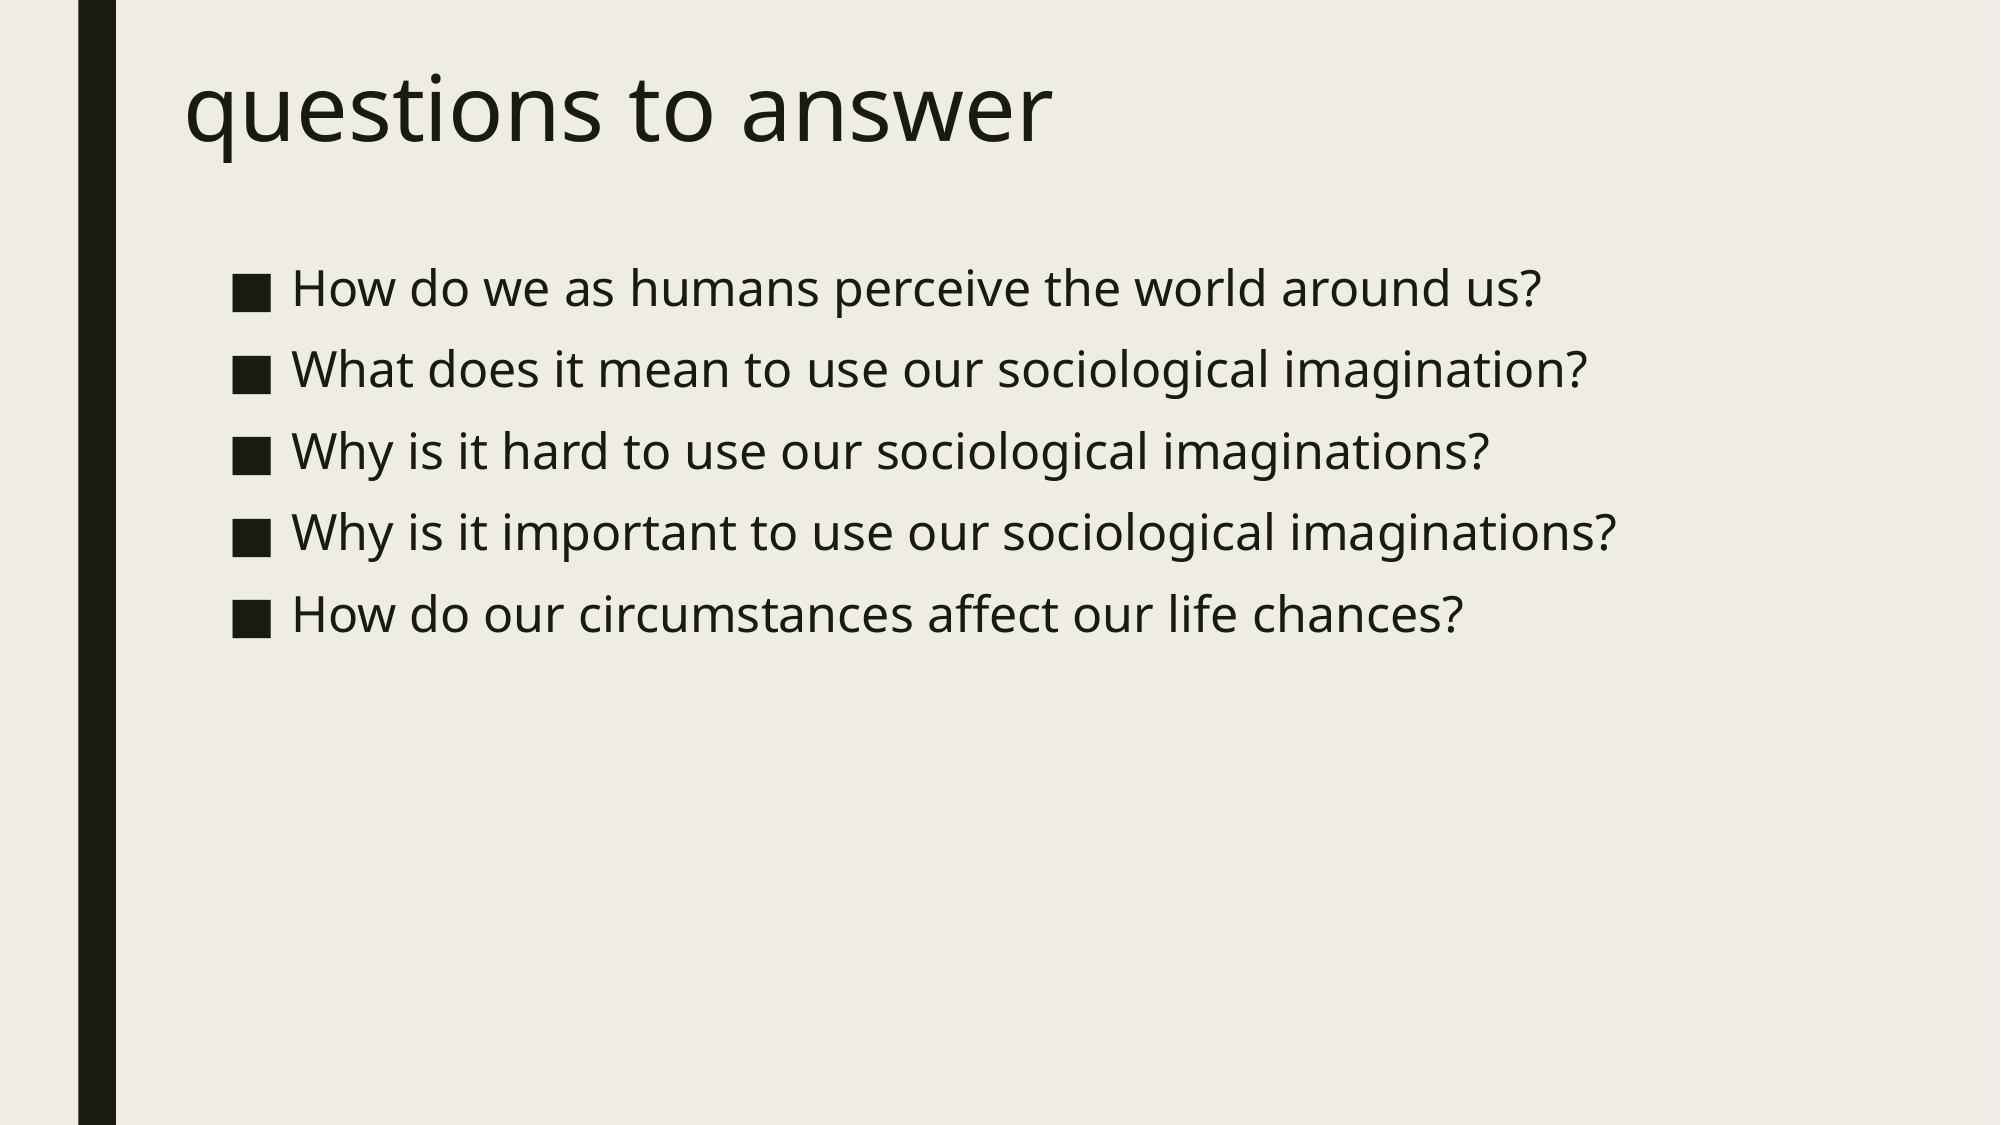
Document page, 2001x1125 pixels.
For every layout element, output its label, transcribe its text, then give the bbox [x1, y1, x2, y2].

text_box questions to answer [168, 55, 1744, 300]
text_box How do we as humans perceive the world around us? What does it mean to use our sociological imagination? Why is it hard to use our sociological imaginations? Why is it important to use our sociological imaginations? How do our circumstances affect our life chances? [213, 253, 1789, 842]
